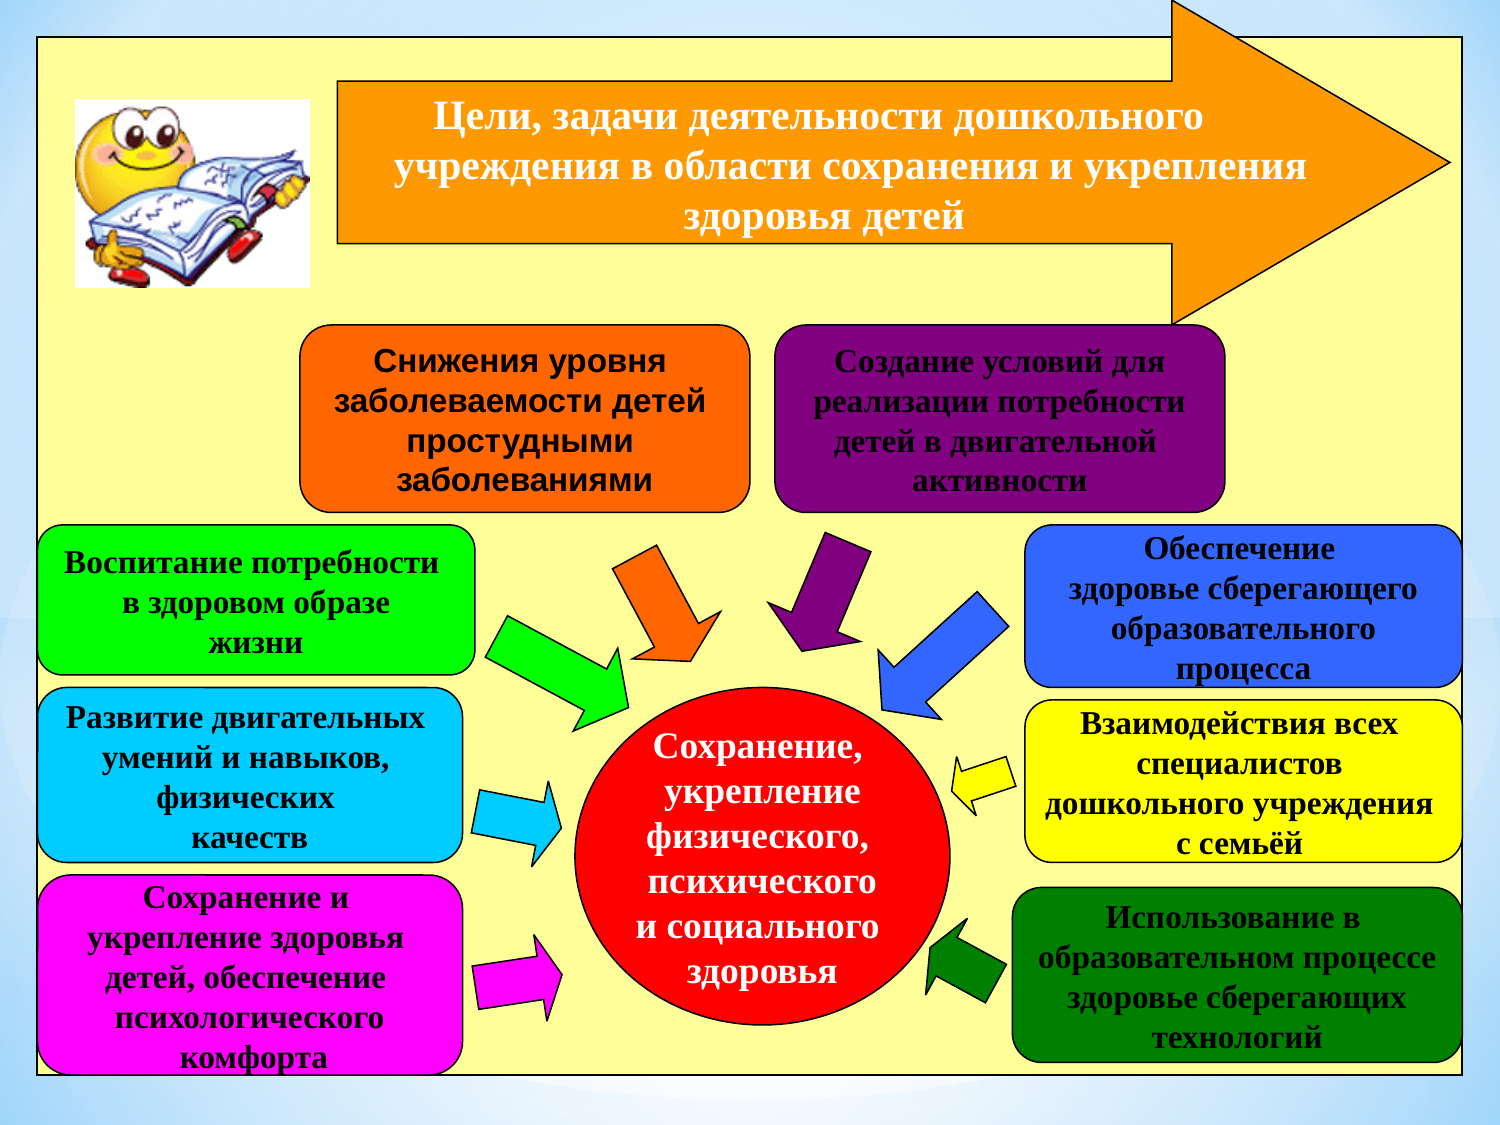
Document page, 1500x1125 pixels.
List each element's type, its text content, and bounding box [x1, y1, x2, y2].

text_box [485, 615, 629, 732]
text_box Снижения уровня заболеваемости детей простудными заболеваниями [299, 324, 750, 513]
text_box [472, 934, 563, 1022]
text_box [612, 545, 721, 662]
text_box Сохранение и укрепление здоровья детей, обеспечение психологического комфорта [37, 874, 463, 1076]
text_box [37, 37, 1463, 1075]
text_box Сохранение, укрепление физического, психического и социального здоровья [574, 687, 950, 1025]
text_box Развитие двигательных умений и навыков, физических качеств [37, 687, 463, 863]
text_box Взаимодействия всех специалистов дошкольного учреждения с семьёй [1024, 699, 1463, 863]
text_box [768, 532, 871, 652]
text_box Воспитание потребности в здоровом образе жизни [37, 524, 475, 675]
text_box [925, 918, 1007, 1003]
text_box Использование в образовательном процессе здоровье сберегающих технологий [1012, 887, 1463, 1063]
text_box [878, 591, 1009, 720]
text_box Обеспечение здоровье сберегающего образовательного процесса [1024, 524, 1463, 688]
text_box [951, 756, 1016, 816]
text_box [471, 780, 562, 867]
picture [74, 99, 310, 288]
text_box Создание условий для реализации потребности детей в двигательной активности [774, 324, 1225, 513]
text_box Цели, задачи деятельности дошкольного учреждения в области сохранения и укрепления здоровья детей [337, 0, 1450, 324]
